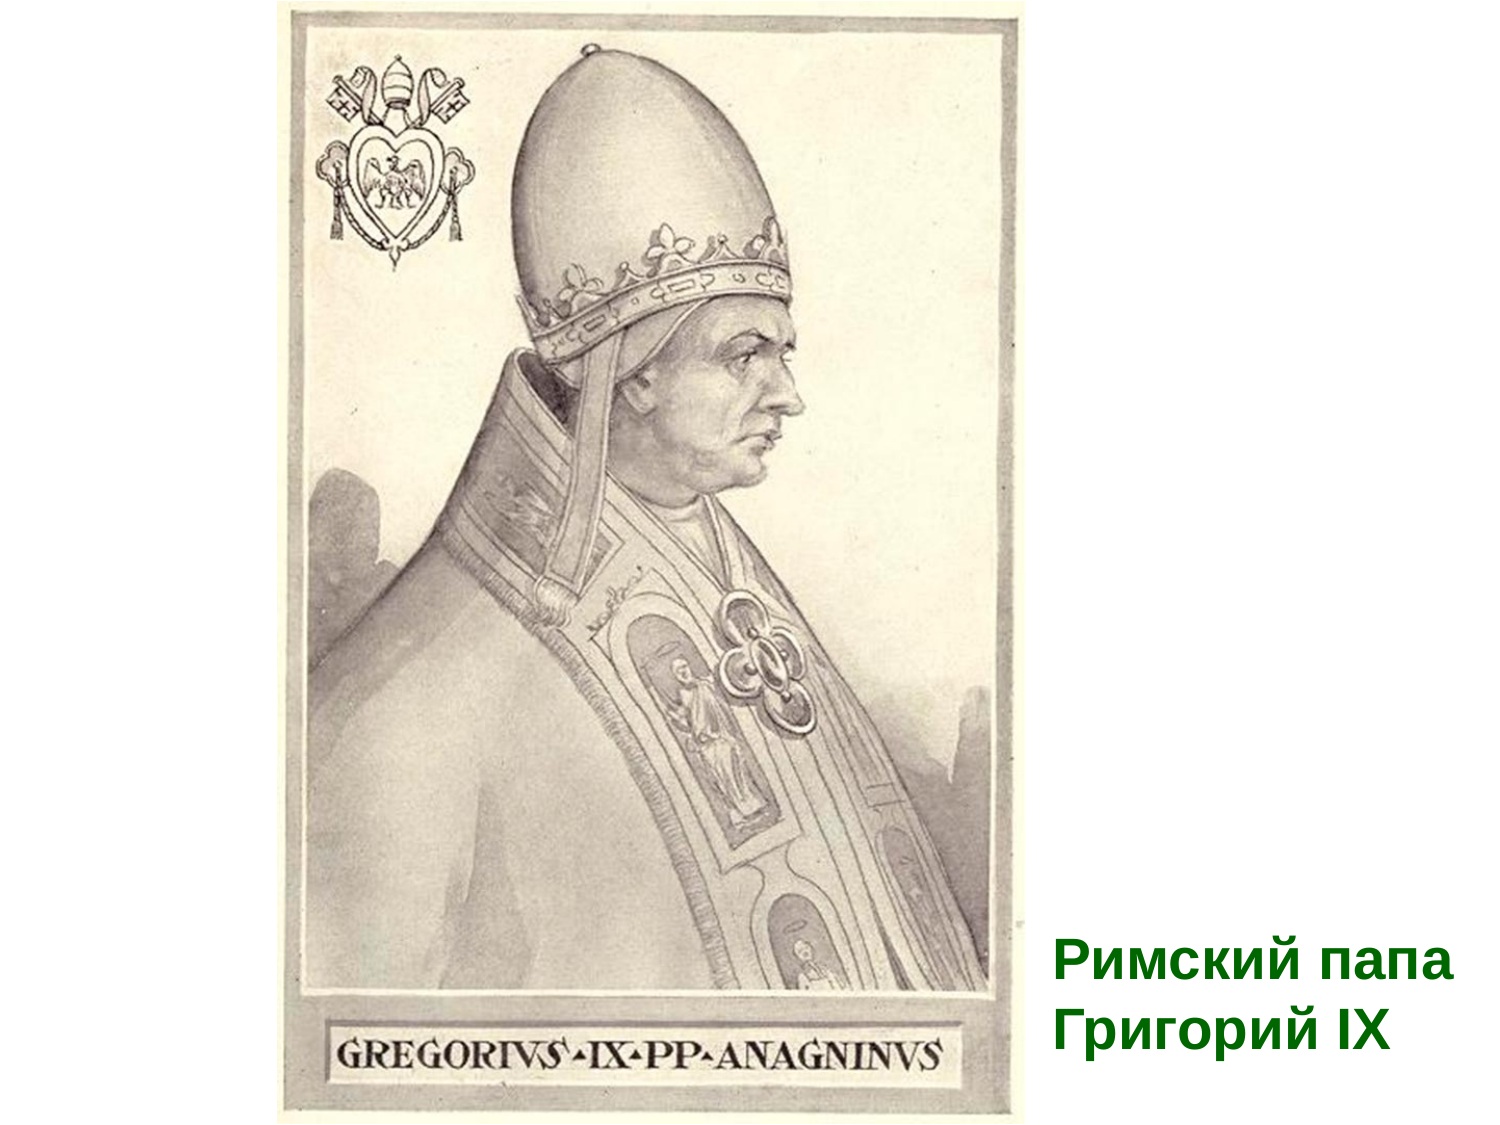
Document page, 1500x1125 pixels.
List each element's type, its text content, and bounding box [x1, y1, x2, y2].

text_box Римский папа Григорий IX [1037, 913, 1500, 1069]
picture [277, 1, 1026, 1124]
